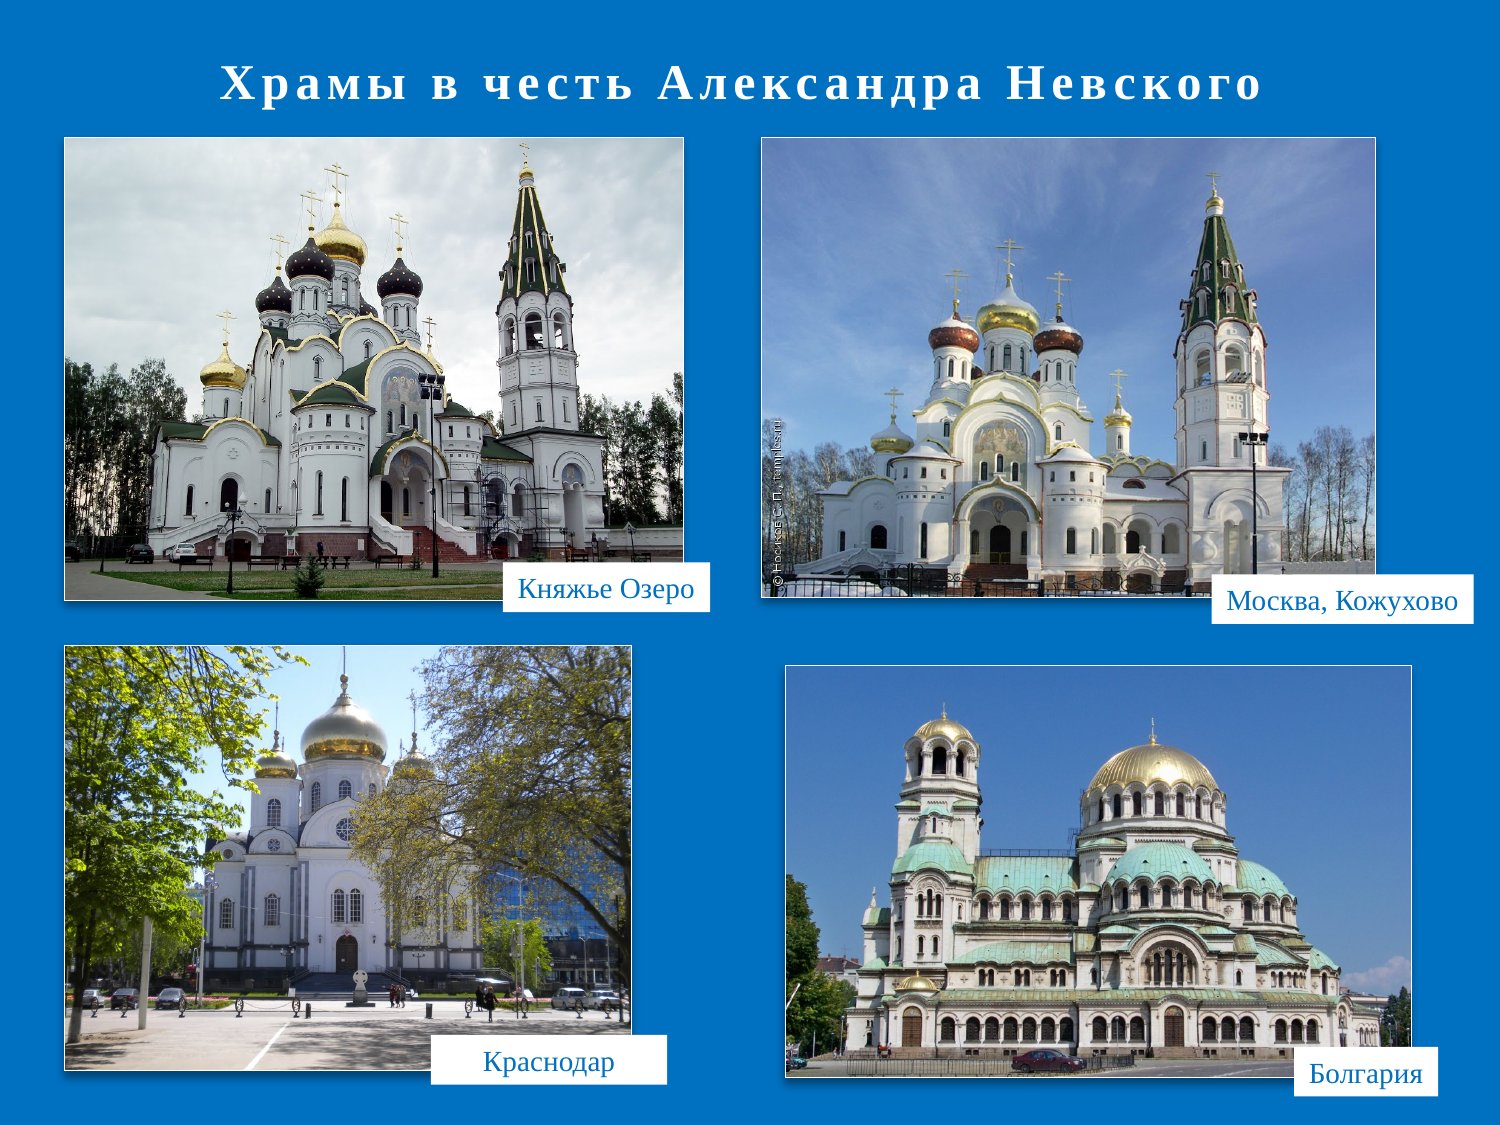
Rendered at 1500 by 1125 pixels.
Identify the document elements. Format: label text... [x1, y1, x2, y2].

picture [761, 136, 1377, 599]
picture [64, 644, 633, 1071]
picture [64, 136, 684, 602]
text_box Княжье Озеро [502, 562, 711, 613]
text_box Москва, Кожухово [1211, 574, 1474, 624]
text_box Храмы в честь Александра Невского [0, 42, 1500, 118]
text_box Болгария [1294, 1046, 1439, 1097]
picture [785, 665, 1412, 1078]
text_box Краснодар [430, 1034, 668, 1085]
